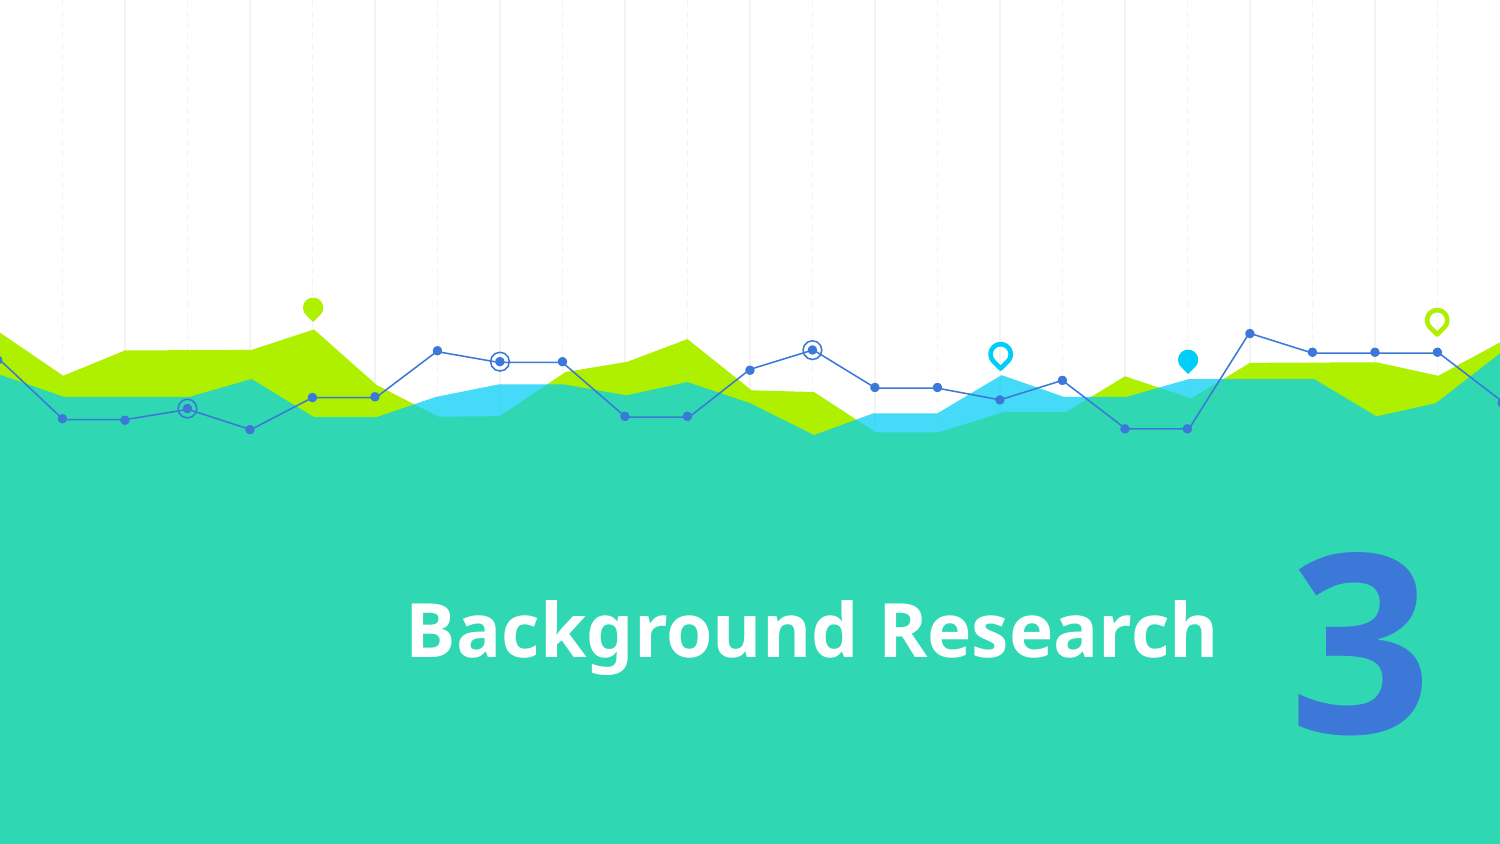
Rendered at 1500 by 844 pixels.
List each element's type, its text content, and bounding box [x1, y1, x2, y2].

title Background Research [378, 497, 1235, 688]
text_box 3 [1216, 600, 1500, 799]
